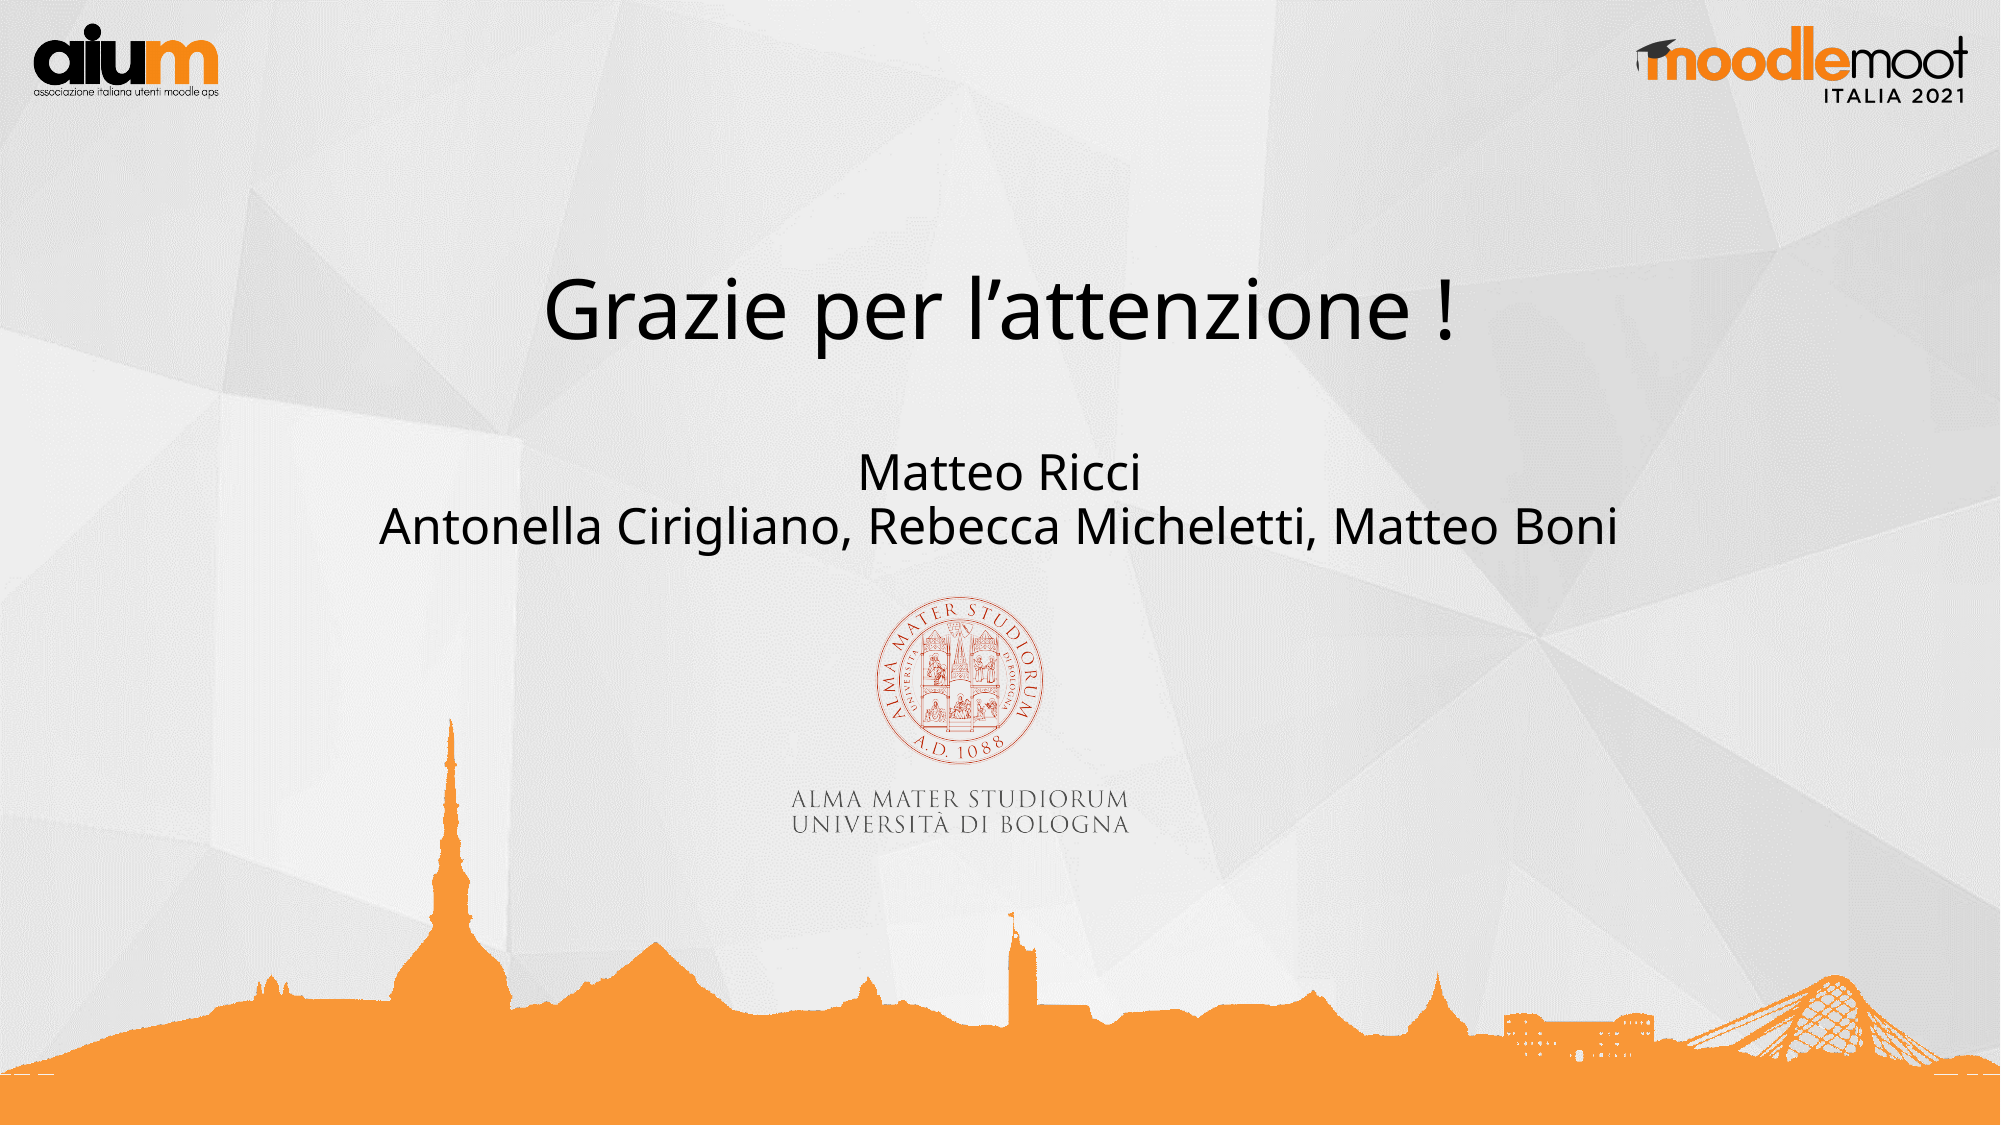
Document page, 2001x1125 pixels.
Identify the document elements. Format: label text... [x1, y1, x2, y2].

picture [0, 0, 2001, 1125]
title Grazie per l’attenzione ! Matteo Ricci Antonella Cirigliano, Rebecca Micheletti, Matteo Boni [207, 170, 1793, 563]
